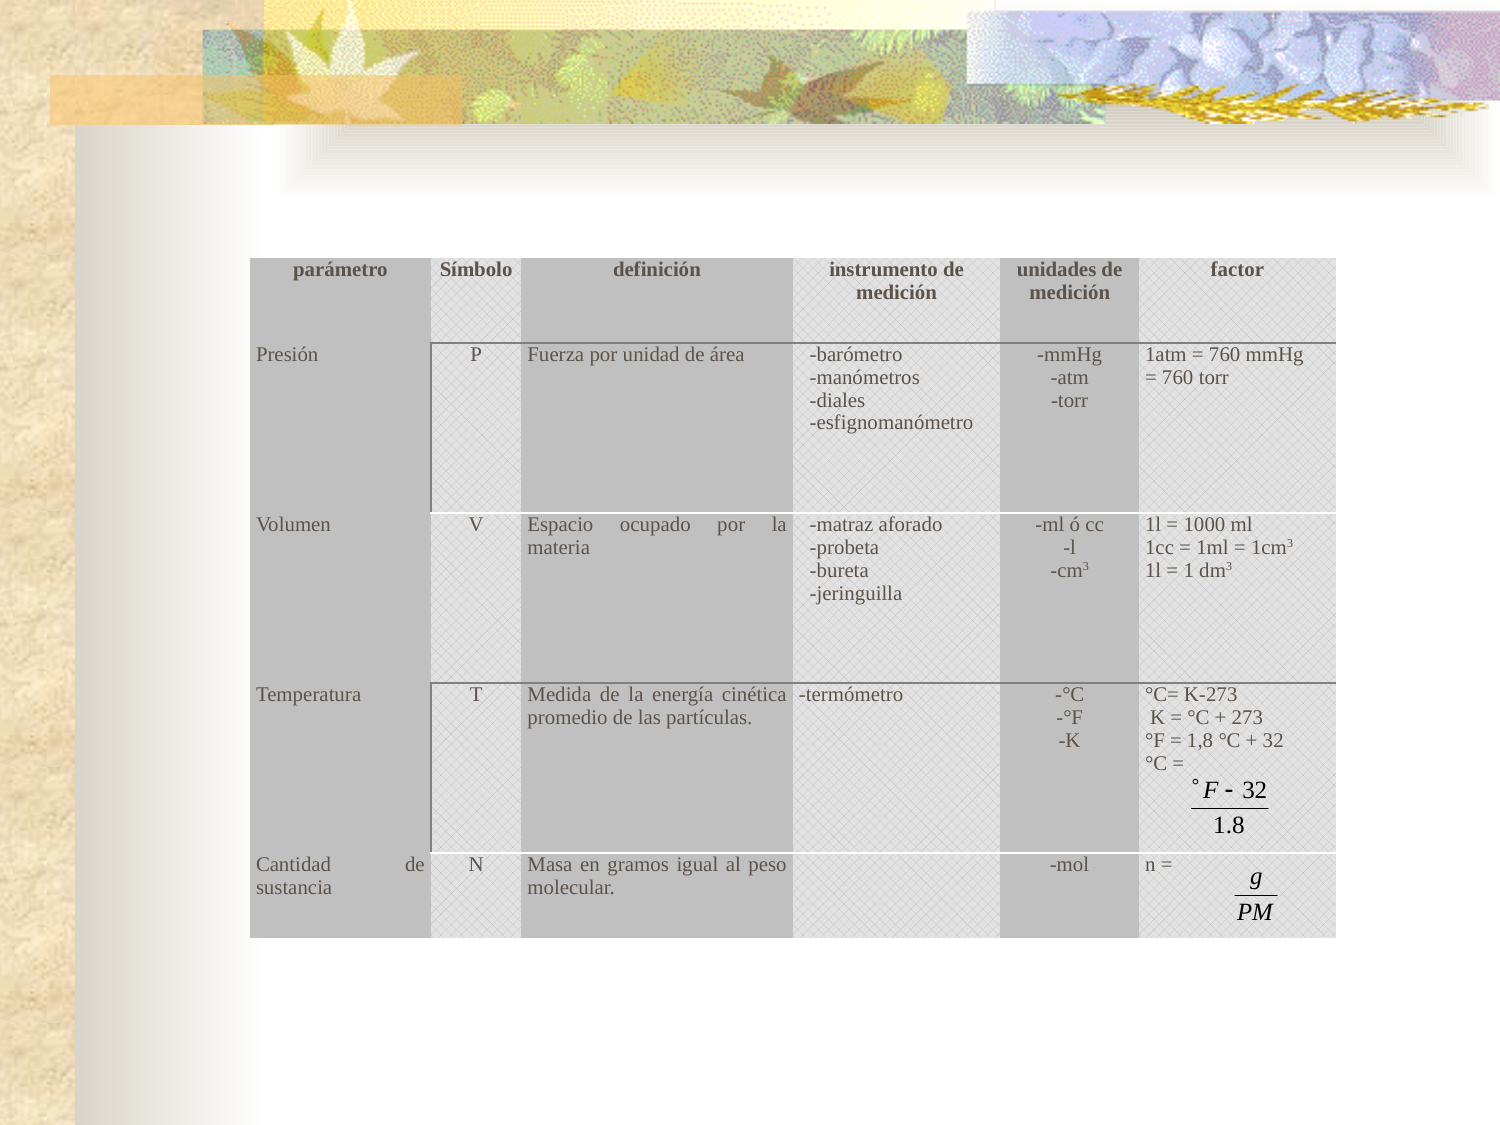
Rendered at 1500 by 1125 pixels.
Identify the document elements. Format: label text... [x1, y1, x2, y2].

table_cell T [432, 684, 521, 852]
table_cell -°C -°F -K [1000, 684, 1139, 852]
table_cell Cantidad de sustancia [250, 853, 431, 938]
table_cell Temperatura [250, 683, 430, 853]
table_cell -mmHg -atm -torr [1000, 344, 1139, 512]
table_header factor [1139, 258, 1336, 342]
table_header Símbolo [431, 258, 521, 342]
table_cell 1l = 1000 ml 1cc = 1ml = 1cm3 1l = 1 dm3 [1139, 514, 1336, 682]
picture [0, 0, 1500, 1125]
table_cell Fuerza por unidad de área [521, 344, 793, 512]
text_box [1186, 774, 1274, 840]
table_cell n = [1139, 854, 1336, 938]
table_cell -barómetro -manómetros -diales -esfignomanómetro [793, 344, 1000, 512]
table_cell -mol [1000, 854, 1139, 938]
table_cell 1atm = 760 mmHg = 760 torr [1139, 344, 1336, 512]
table_header instrumento de medición [793, 258, 1000, 342]
table_header unidades de medición [1000, 258, 1139, 342]
table_cell Volumen [250, 513, 431, 683]
table_cell Presión [250, 343, 430, 513]
table_cell V [431, 514, 521, 682]
table_cell -ml ó cc -l -cm3 [1000, 514, 1139, 682]
table_cell -matraz aforado -probeta -bureta -jeringuilla [793, 514, 1000, 682]
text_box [1230, 861, 1283, 927]
table_cell -termómetro [793, 684, 1000, 852]
table_cell [793, 854, 1000, 938]
table_header parámetro [250, 258, 431, 343]
table_header definición [521, 258, 793, 342]
table_cell Espacio ocupado por la materia [521, 514, 793, 682]
table_cell Masa en gramos igual al peso molecular. [521, 854, 793, 938]
table_cell °C= K-273 K = °C + 273 °F = 1,8 °C + 32 °C = [1139, 684, 1336, 852]
table_cell P [432, 344, 521, 512]
table_cell Medida de la energía cinética promedio de las partículas. [521, 684, 793, 852]
table_cell N [431, 854, 521, 938]
